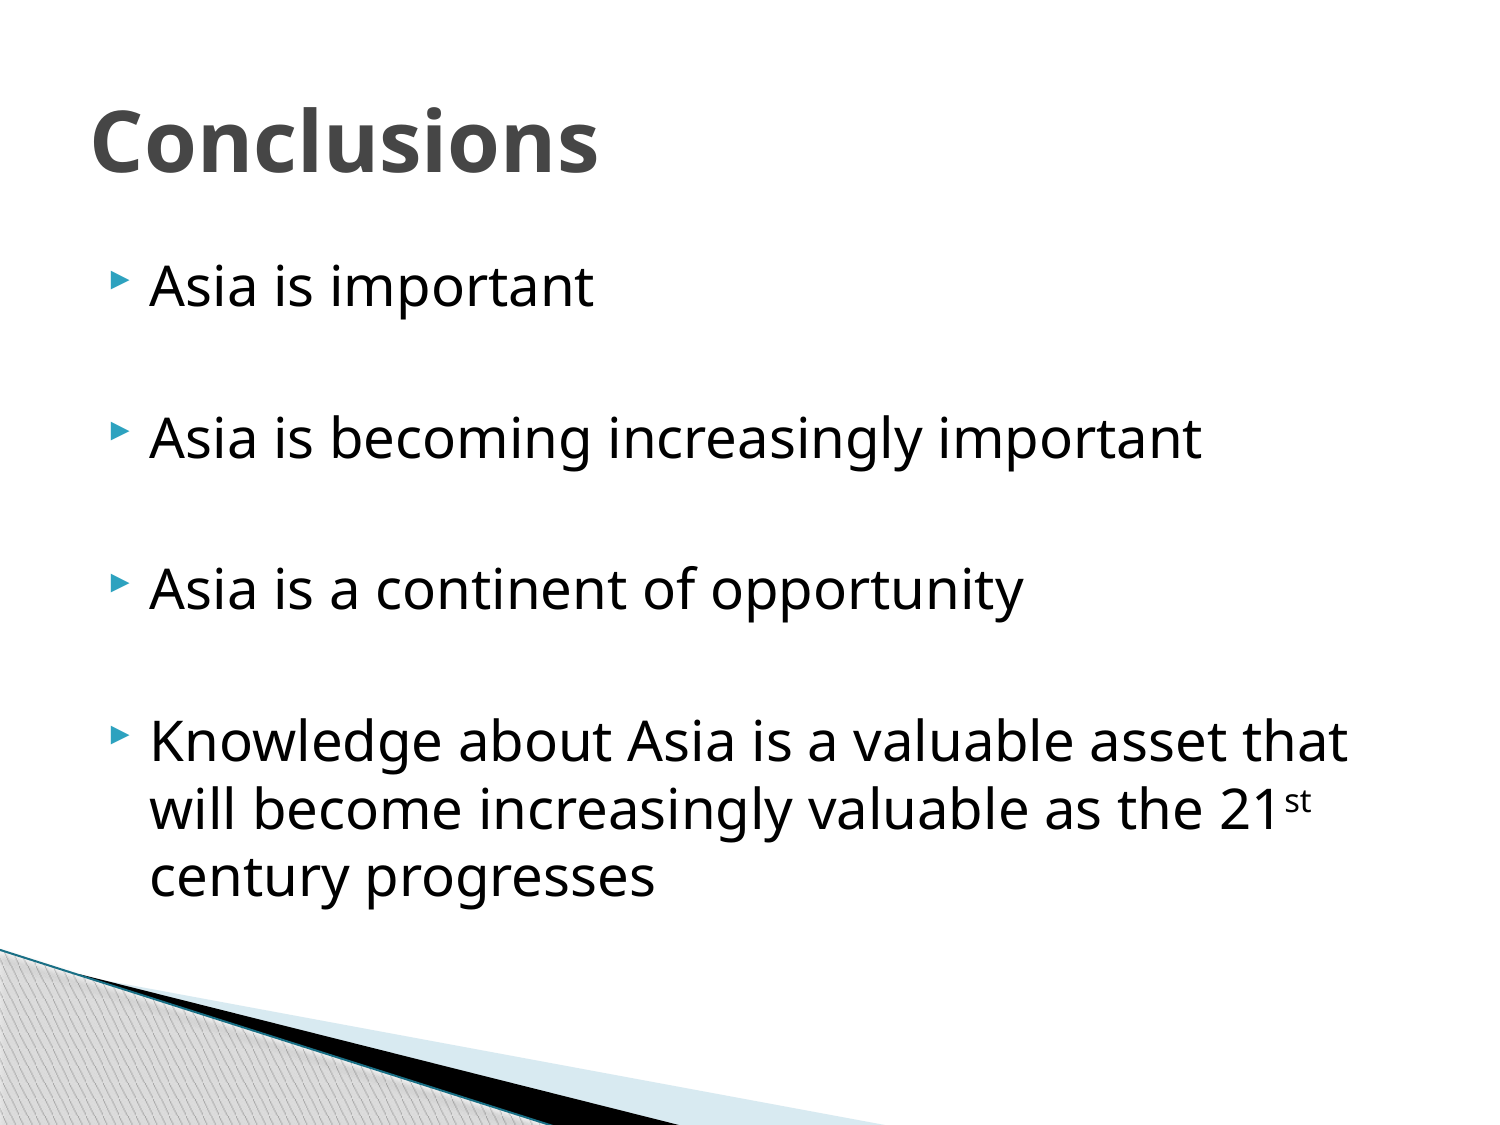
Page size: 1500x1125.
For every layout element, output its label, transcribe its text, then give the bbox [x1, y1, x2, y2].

list Asia is important Asia is becoming increasingly important Asia is a continent of opportunity Knowledge about Asia is a valuable asset that will become increasingly valuable as the 21st century progresses [75, 243, 1425, 986]
title Conclusions [75, 45, 1425, 233]
